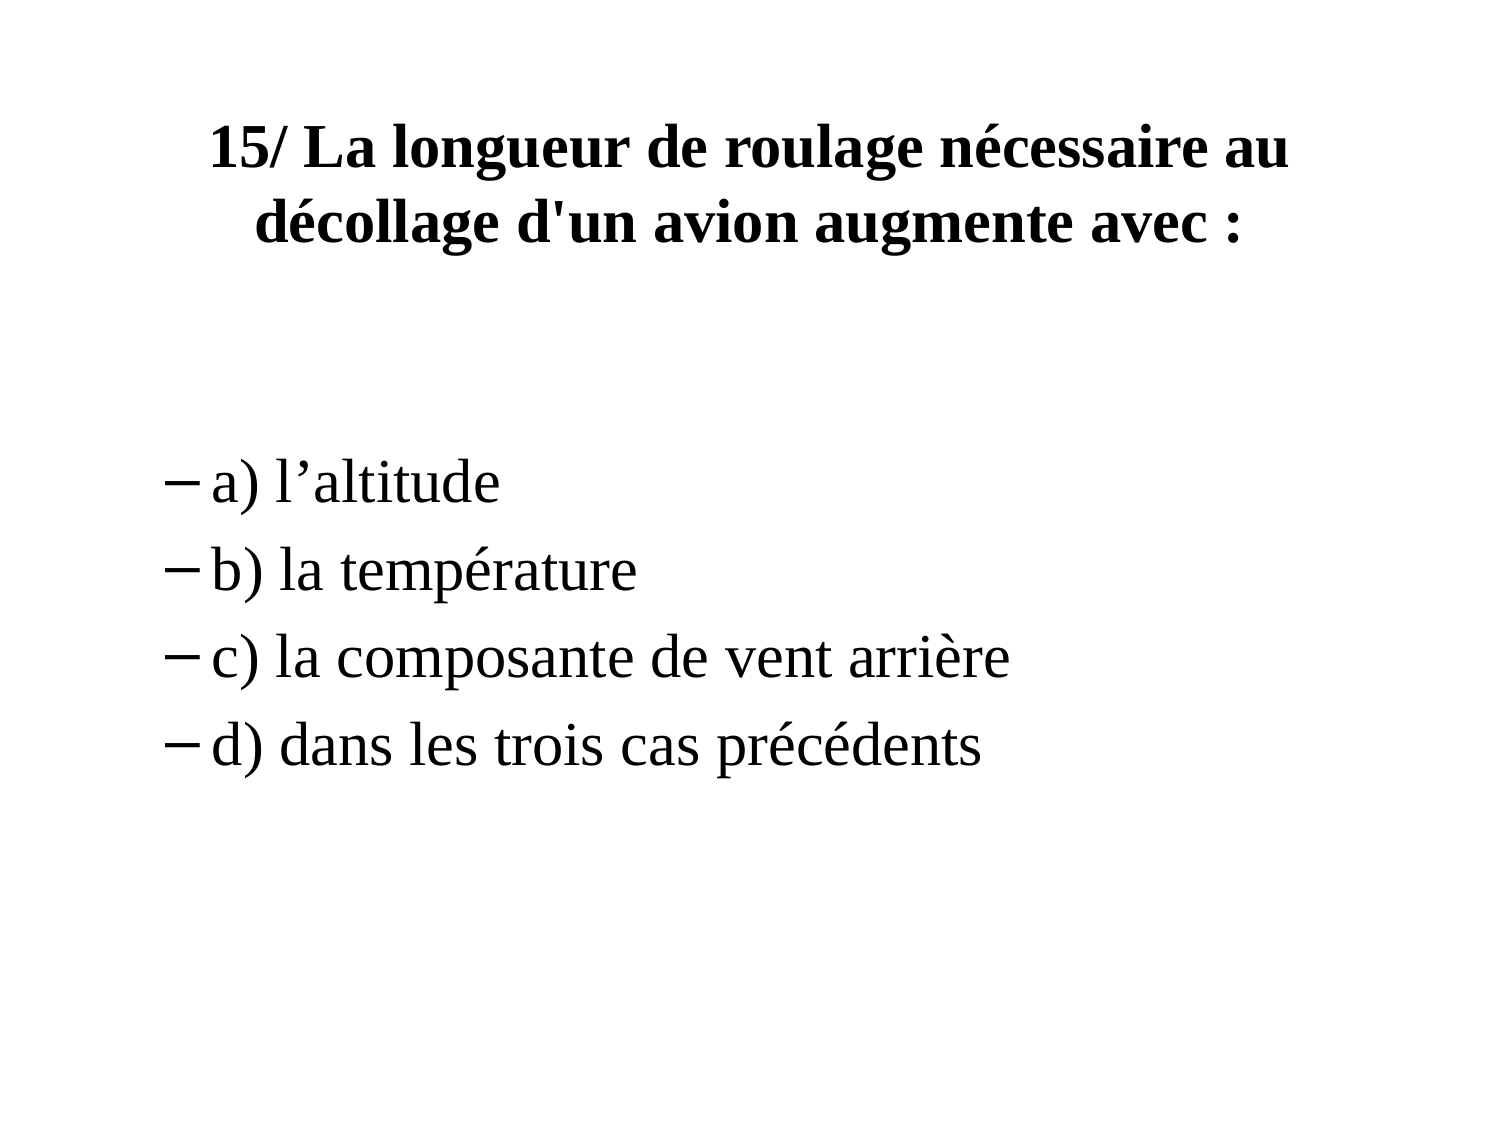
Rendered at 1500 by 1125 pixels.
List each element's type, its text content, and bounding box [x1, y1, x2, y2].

title 15/ La longueur de roulage nécessaire au décollage d'un avion augmente avec : [75, 45, 1425, 315]
list a) l’altitude b) la température c) la composante de vent arrière d) dans les trois cas précédents [75, 432, 1425, 1005]
